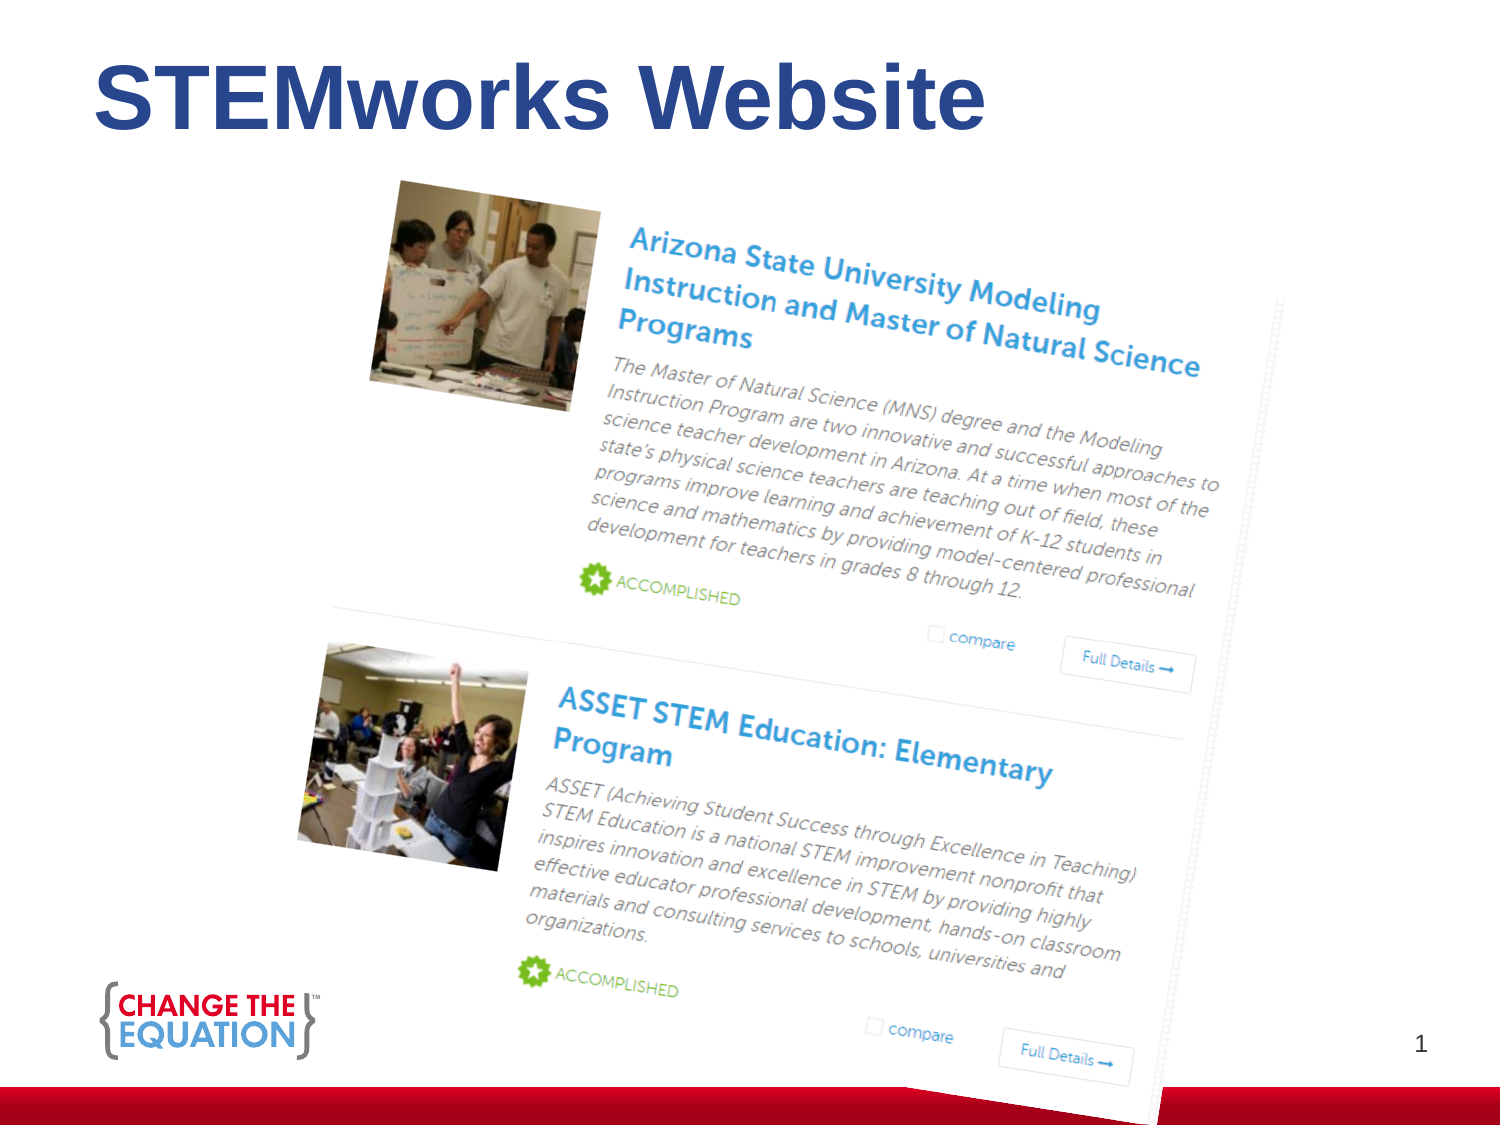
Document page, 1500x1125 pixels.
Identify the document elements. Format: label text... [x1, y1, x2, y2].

picture [264, 160, 1285, 1125]
text_box STEMworks Website [93, 34, 1409, 150]
